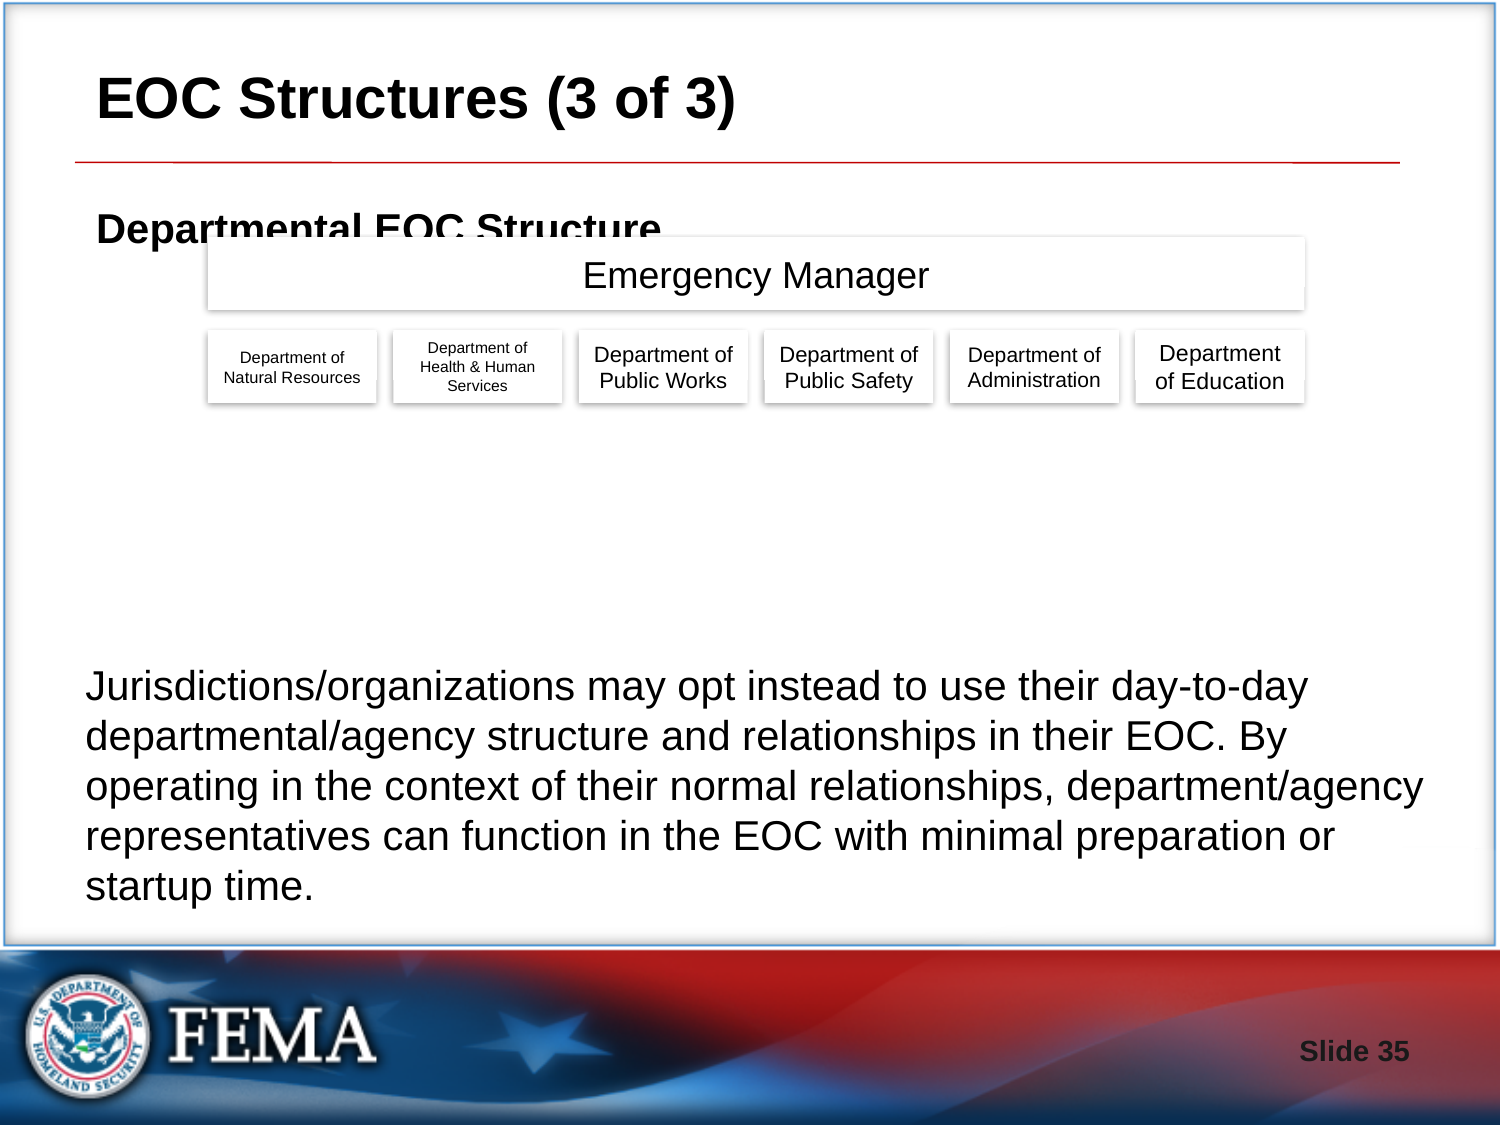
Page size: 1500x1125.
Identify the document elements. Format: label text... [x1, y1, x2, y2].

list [70, 237, 1442, 683]
slide_number Slide 35 [1074, 1024, 1425, 1103]
picture [0, 0, 1500, 1125]
title EOC Structures (3 of 3) [80, 42, 1474, 148]
text_box Departmental EOC Structure [81, 194, 1454, 260]
text_box Jurisdictions/organizations may opt instead to use their day-to-day departmental/agency structure and relationships in their EOC. By operating in the context of their normal relationships, department/agency representatives can function in the EOC with minimal preparation or startup time. [70, 690, 1442, 917]
